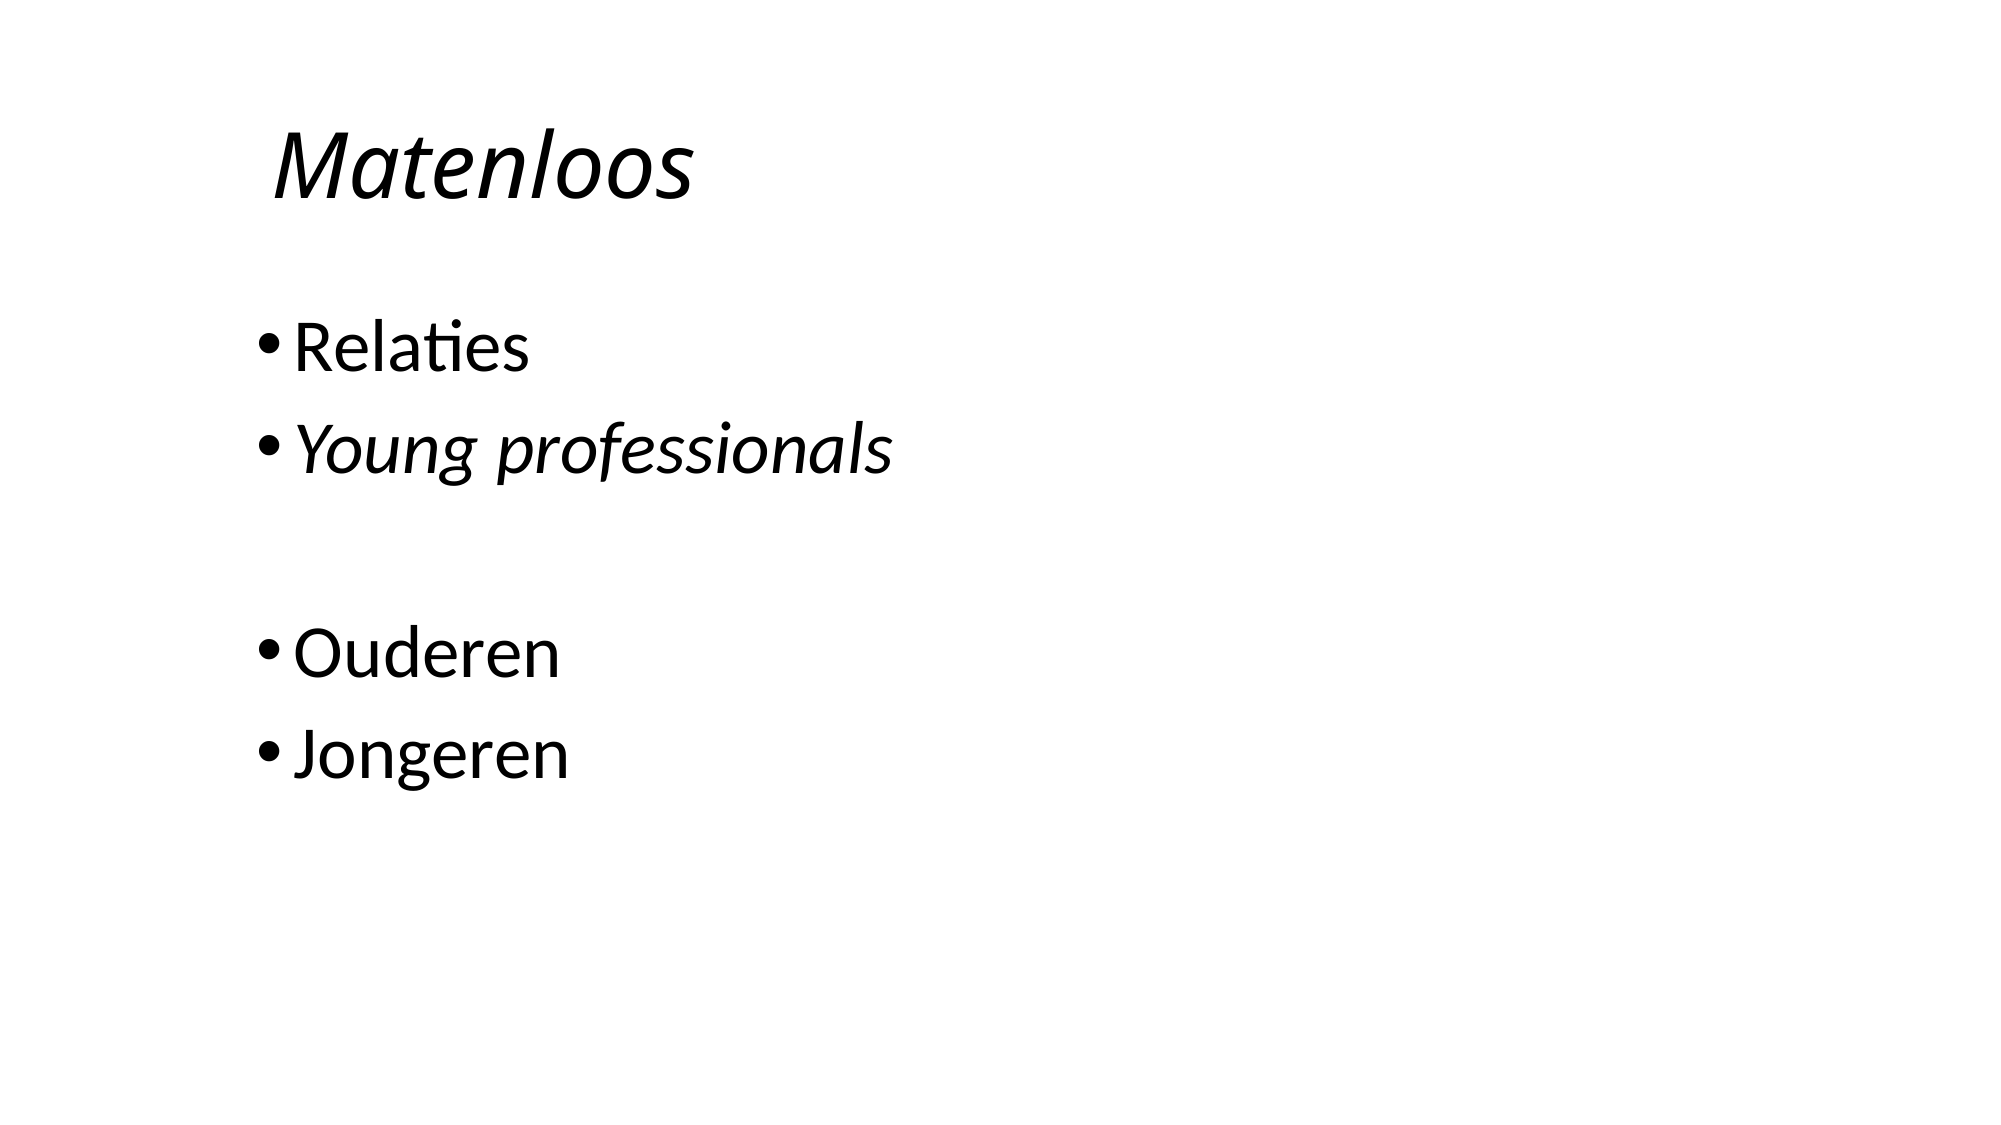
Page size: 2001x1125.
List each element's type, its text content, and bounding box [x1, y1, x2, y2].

list Relaties Young professionals Ouderen Jongeren [241, 299, 1863, 1014]
title Matenloos [137, 59, 1863, 278]
